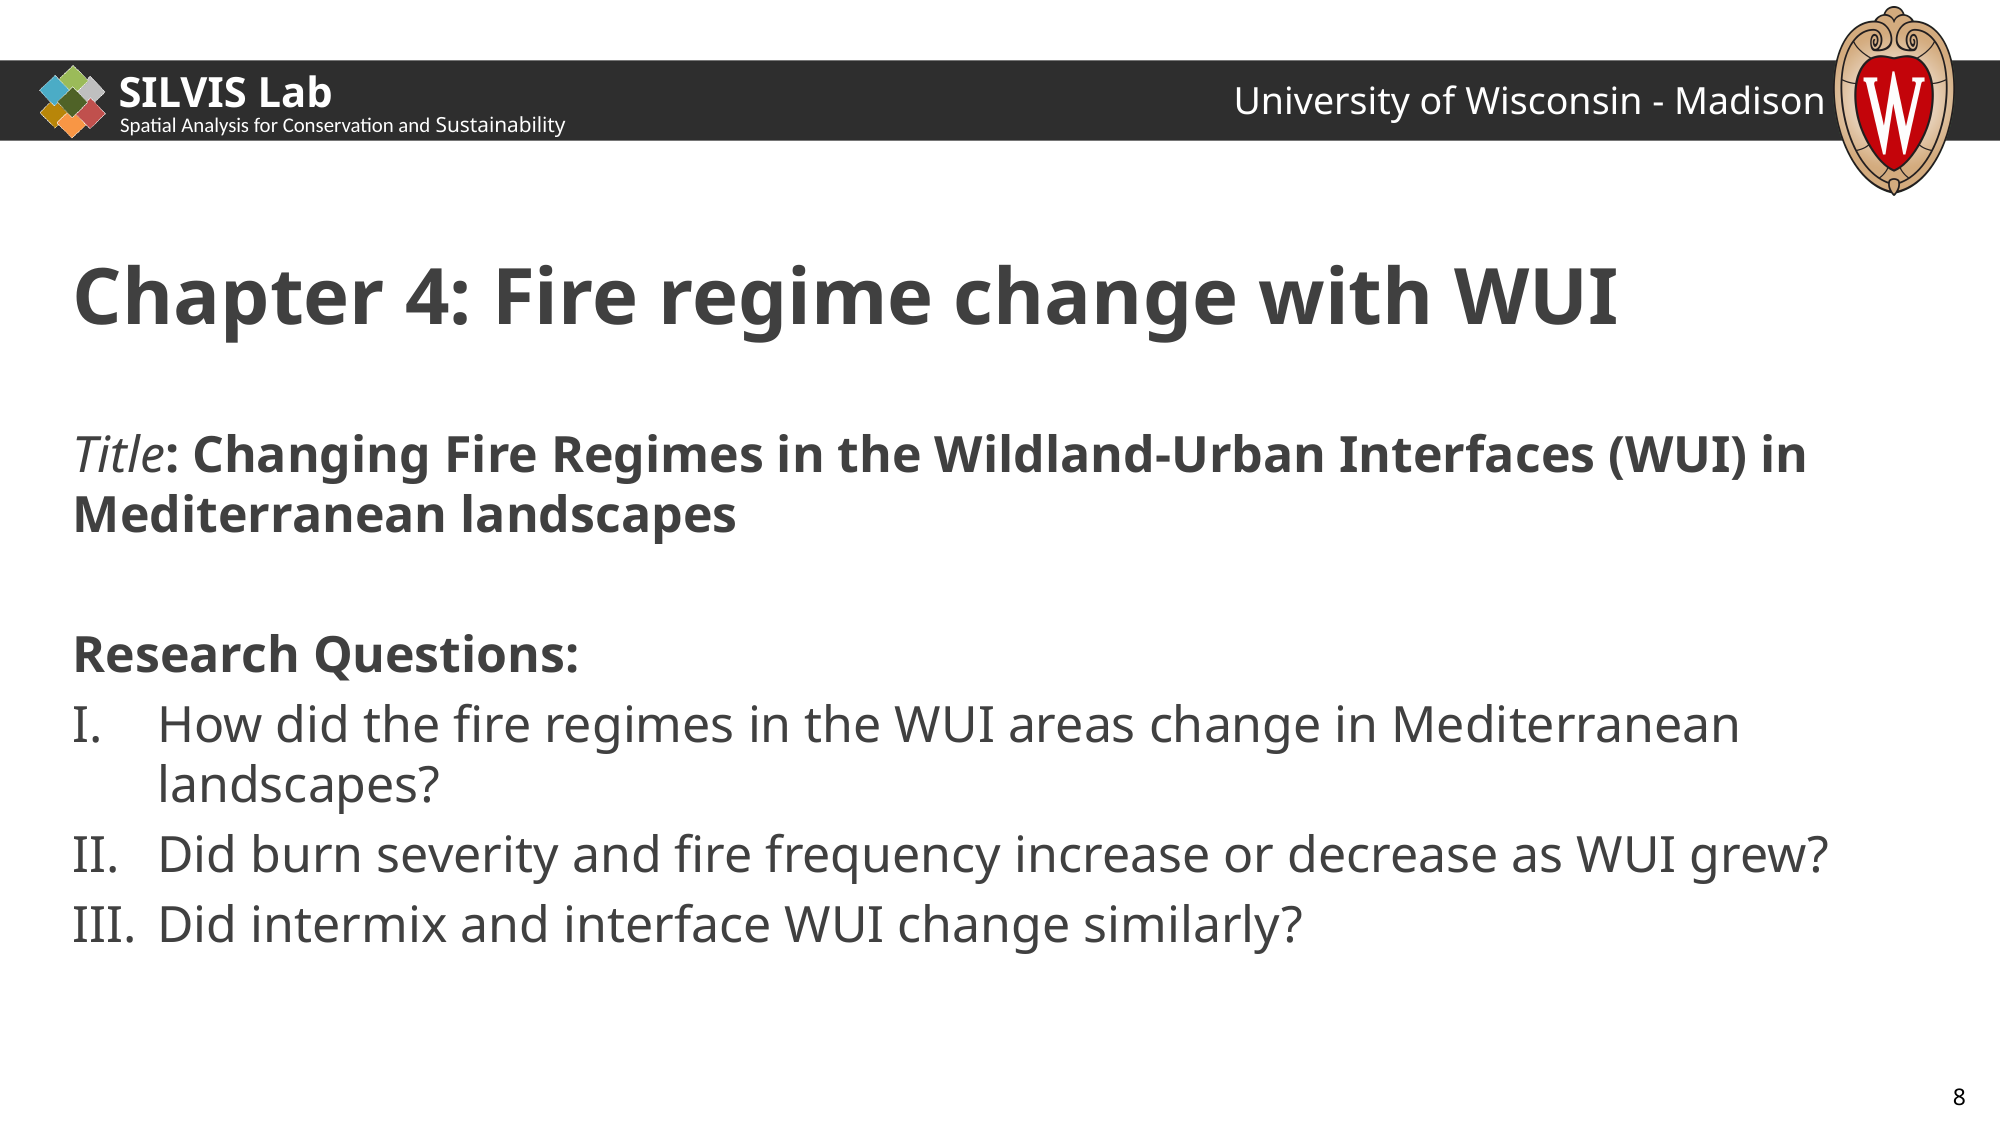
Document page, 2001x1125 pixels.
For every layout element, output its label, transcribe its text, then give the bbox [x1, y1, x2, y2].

picture [36, 62, 107, 139]
title Chapter 4: Fire regime change with WUI [57, 205, 1859, 381]
picture [1833, 6, 1955, 196]
list Title: Changing Fire Regimes in the Wildland-Urban Interfaces (WUI) in Mediterranean landscapes Research Questions: How did the fire regimes in the WUI areas change in Mediterranean landscapes? Did burn severity and fire frequency increase or decrease as WUI grew? Did intermix and interface WUI change similarly? [57, 414, 1859, 1072]
